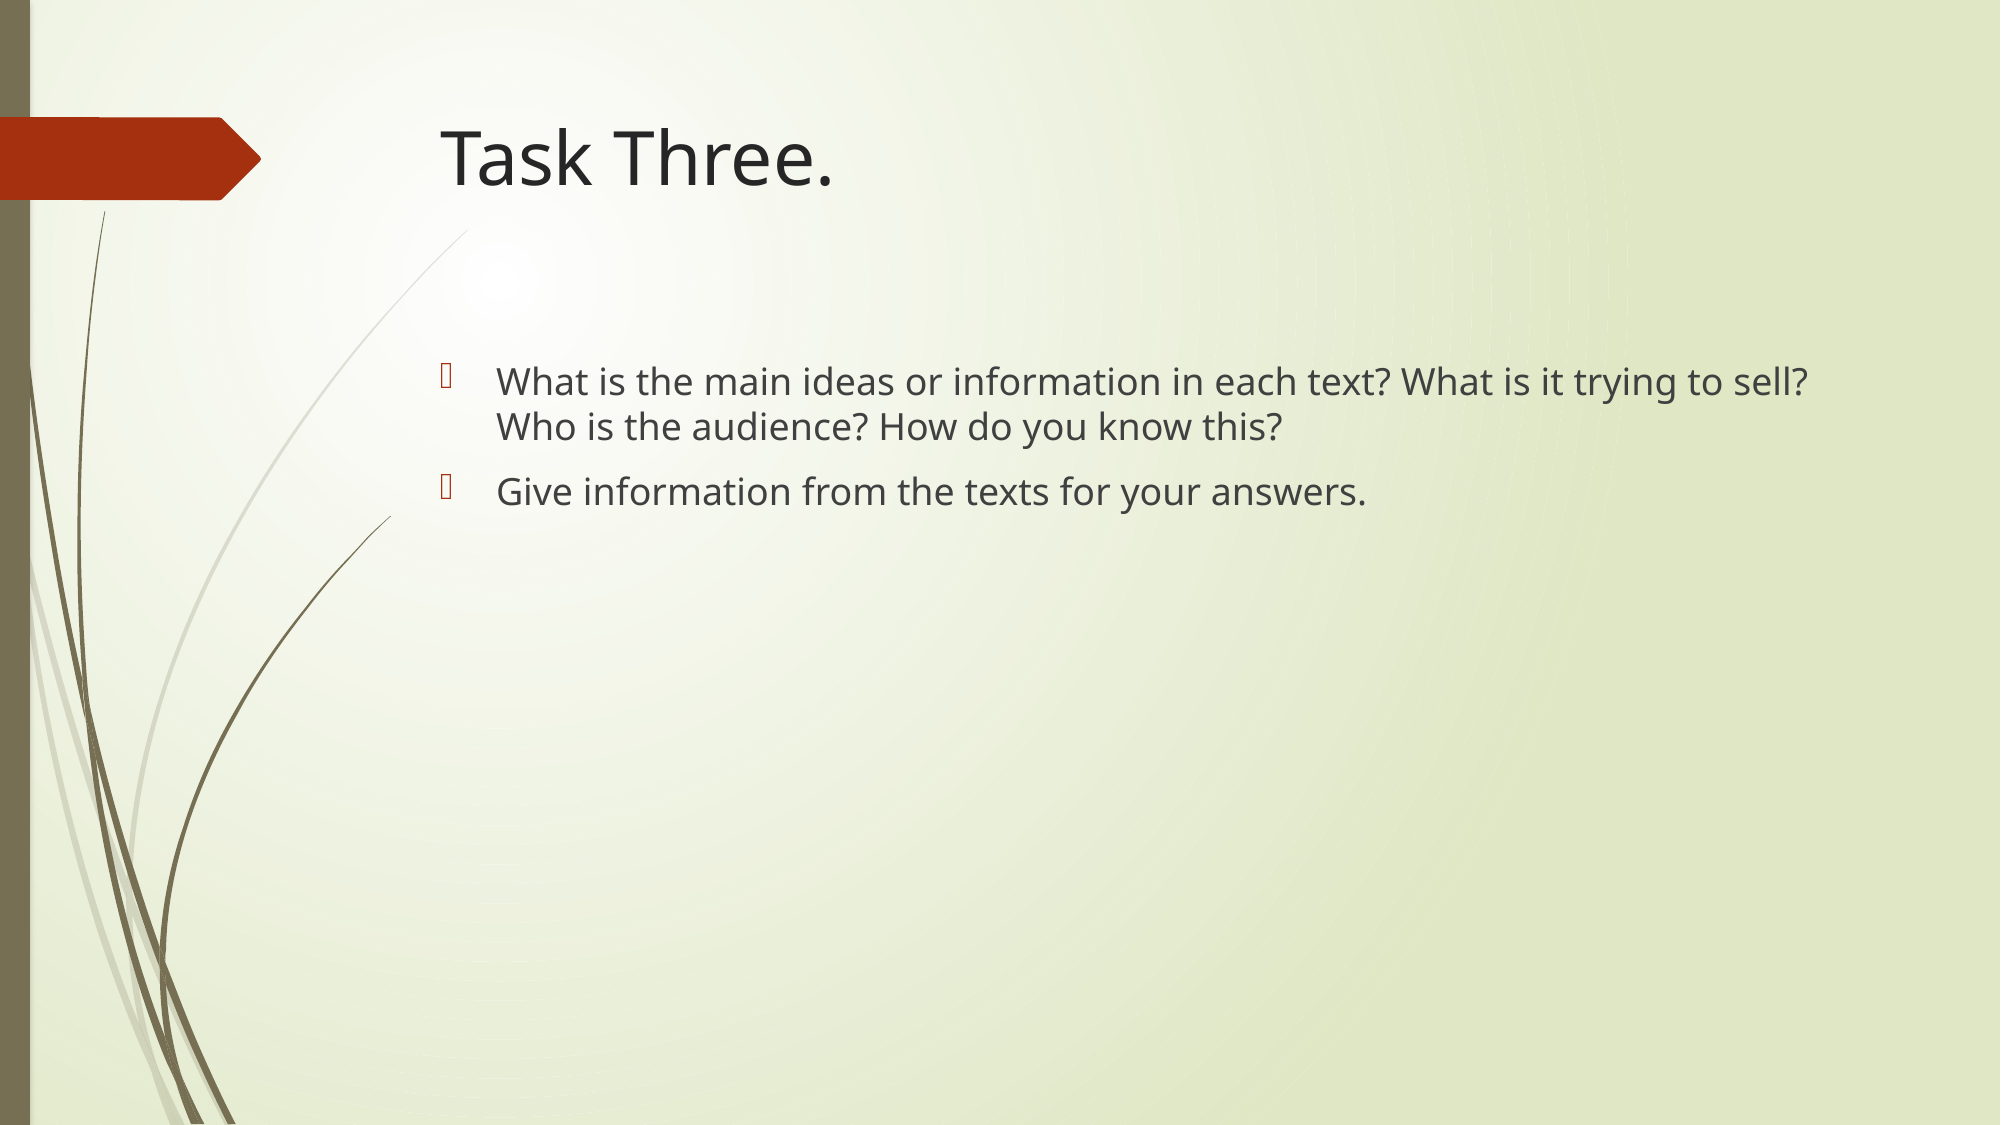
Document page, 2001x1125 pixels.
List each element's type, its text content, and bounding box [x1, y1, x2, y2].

title Task Three. [425, 102, 1888, 313]
list What is the main ideas or information in each text? What is it trying to sell? Who is the audience? How do you know this? Give information from the texts for your answers. [424, 350, 1888, 970]
